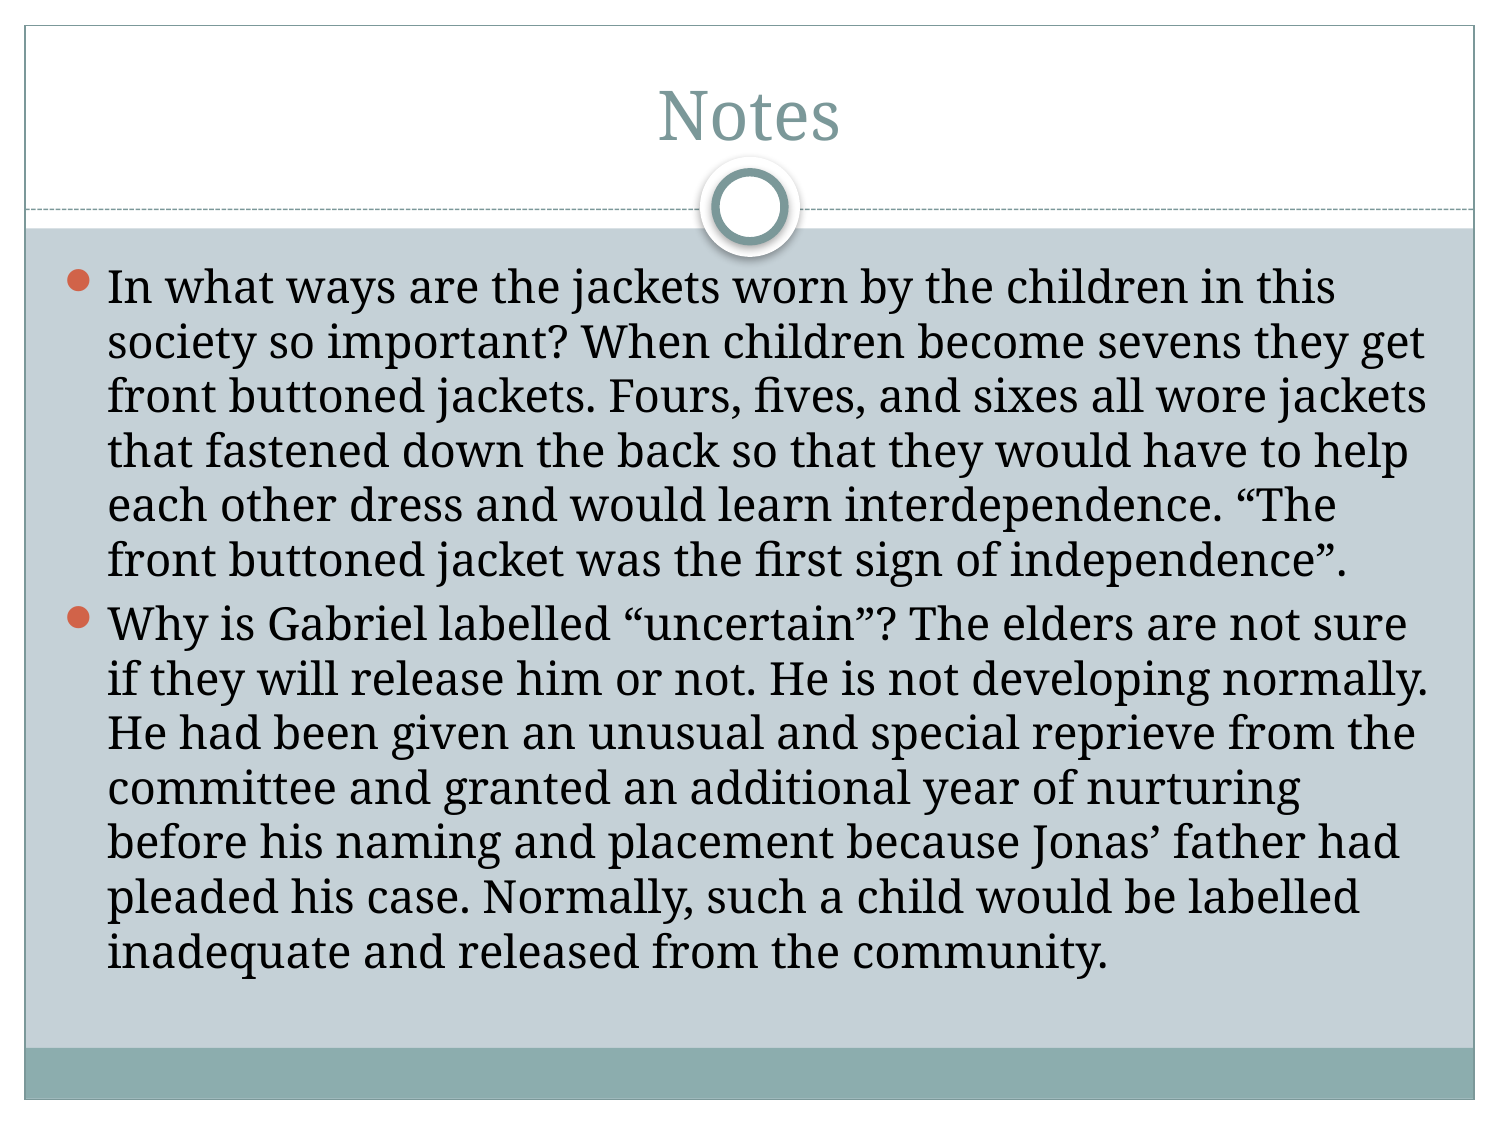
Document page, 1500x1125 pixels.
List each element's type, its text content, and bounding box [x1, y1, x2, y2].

list In what ways are the jackets worn by the children in this society so important? When children become sevens they get front buttoned jackets. Fours, fives, and sixes all wore jackets that fastened down the back so that they would have to help each other dress and would learn interdependence. “The front buttoned jacket was the first sign of independence”. Why is Gabriel labelled “uncertain”? The elders are not sure if they will release him or not. He is not developing normally. He had been given an unusual and special reprieve from the committee and granted an additional year of nurturing before his naming and placement because Jonas’ father had pleaded his case. Normally, such a child would be labelled inadequate and released from the community. [49, 250, 1445, 1001]
title Notes [49, 37, 1450, 162]
